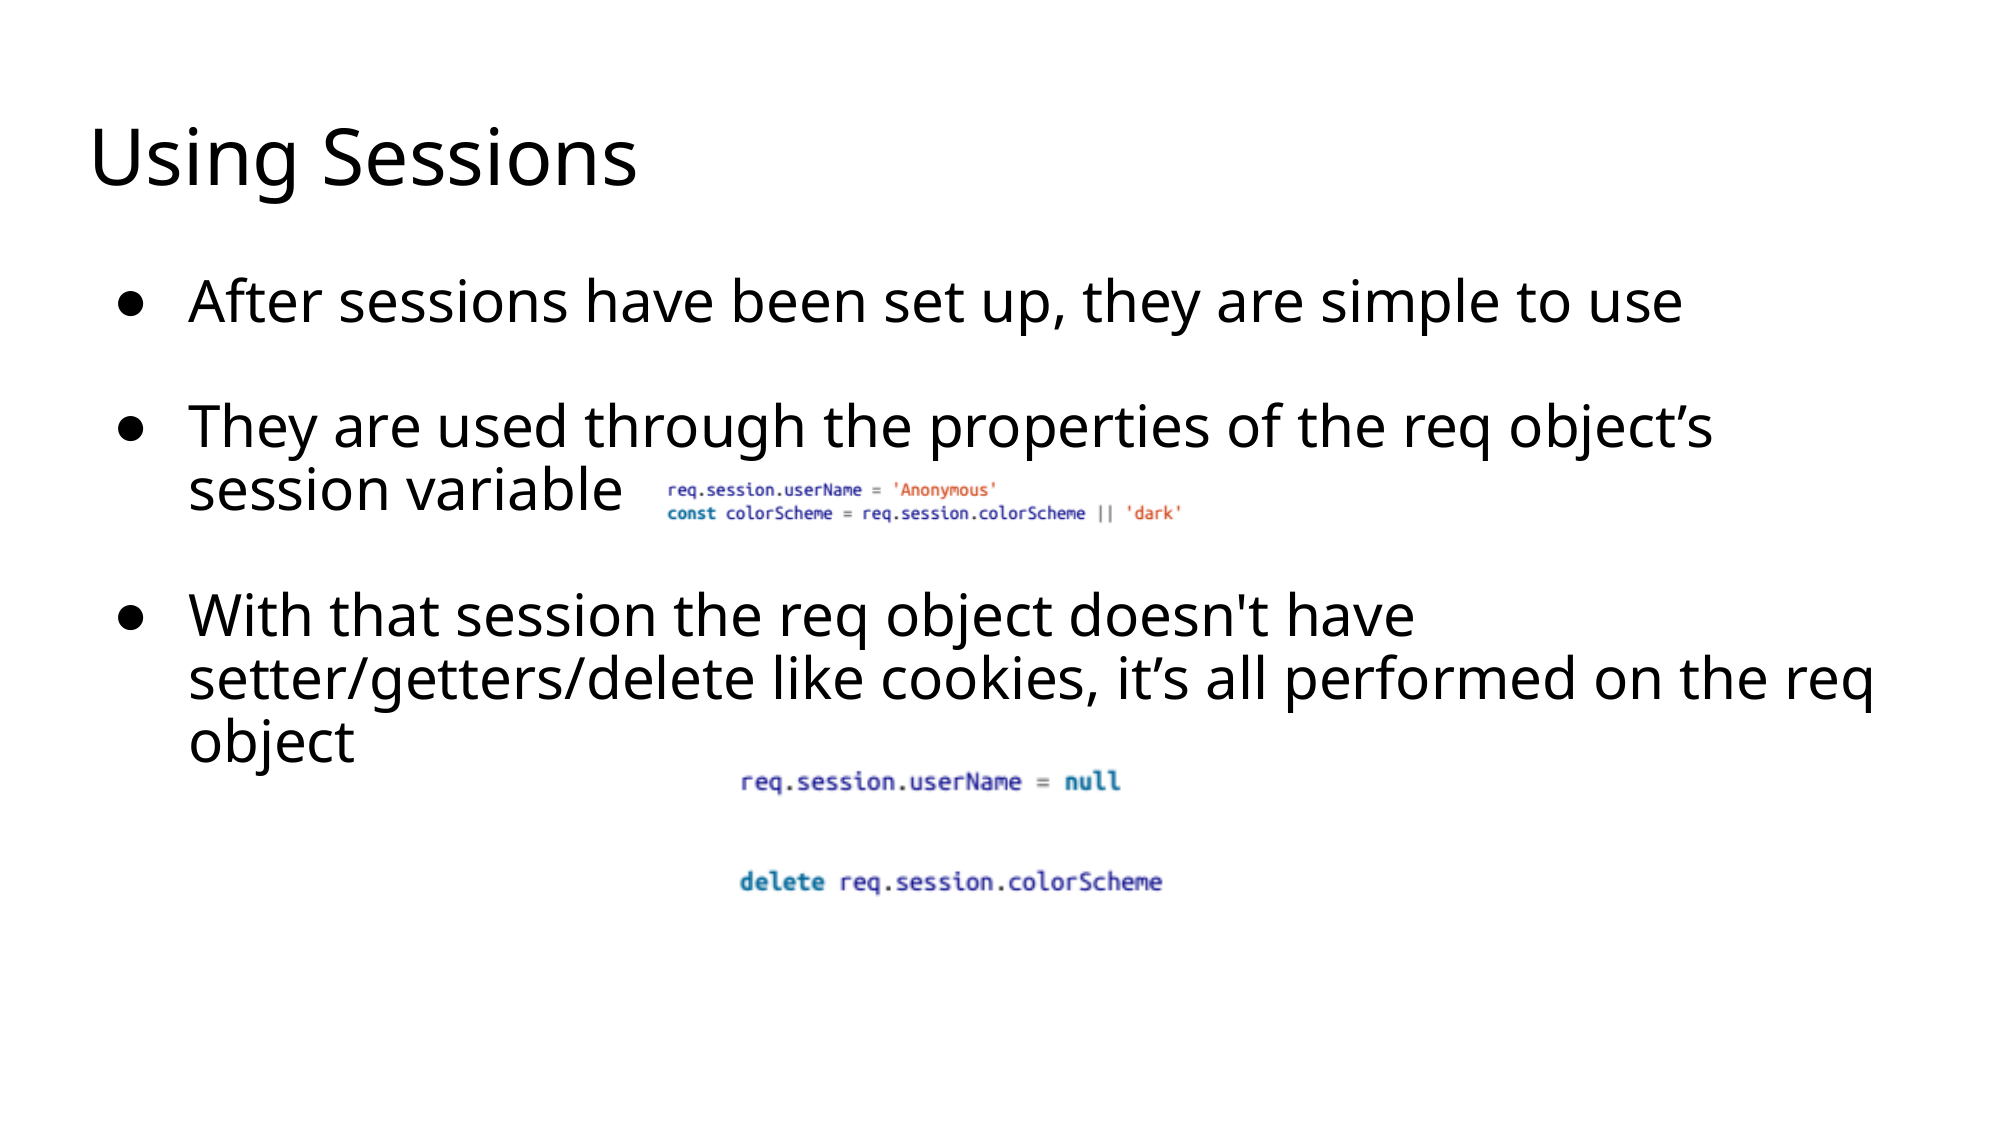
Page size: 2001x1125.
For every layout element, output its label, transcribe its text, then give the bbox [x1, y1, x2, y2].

title Using Sessions [68, 97, 1932, 223]
picture [726, 754, 1195, 919]
list After sessions have been set up, they are simple to use They are used through the properties of the req object’s session variable With that session the req object doesn't have setter/getters/delete like cookies, it’s all performed on the req object [68, 252, 1932, 1000]
picture [659, 473, 1195, 534]
